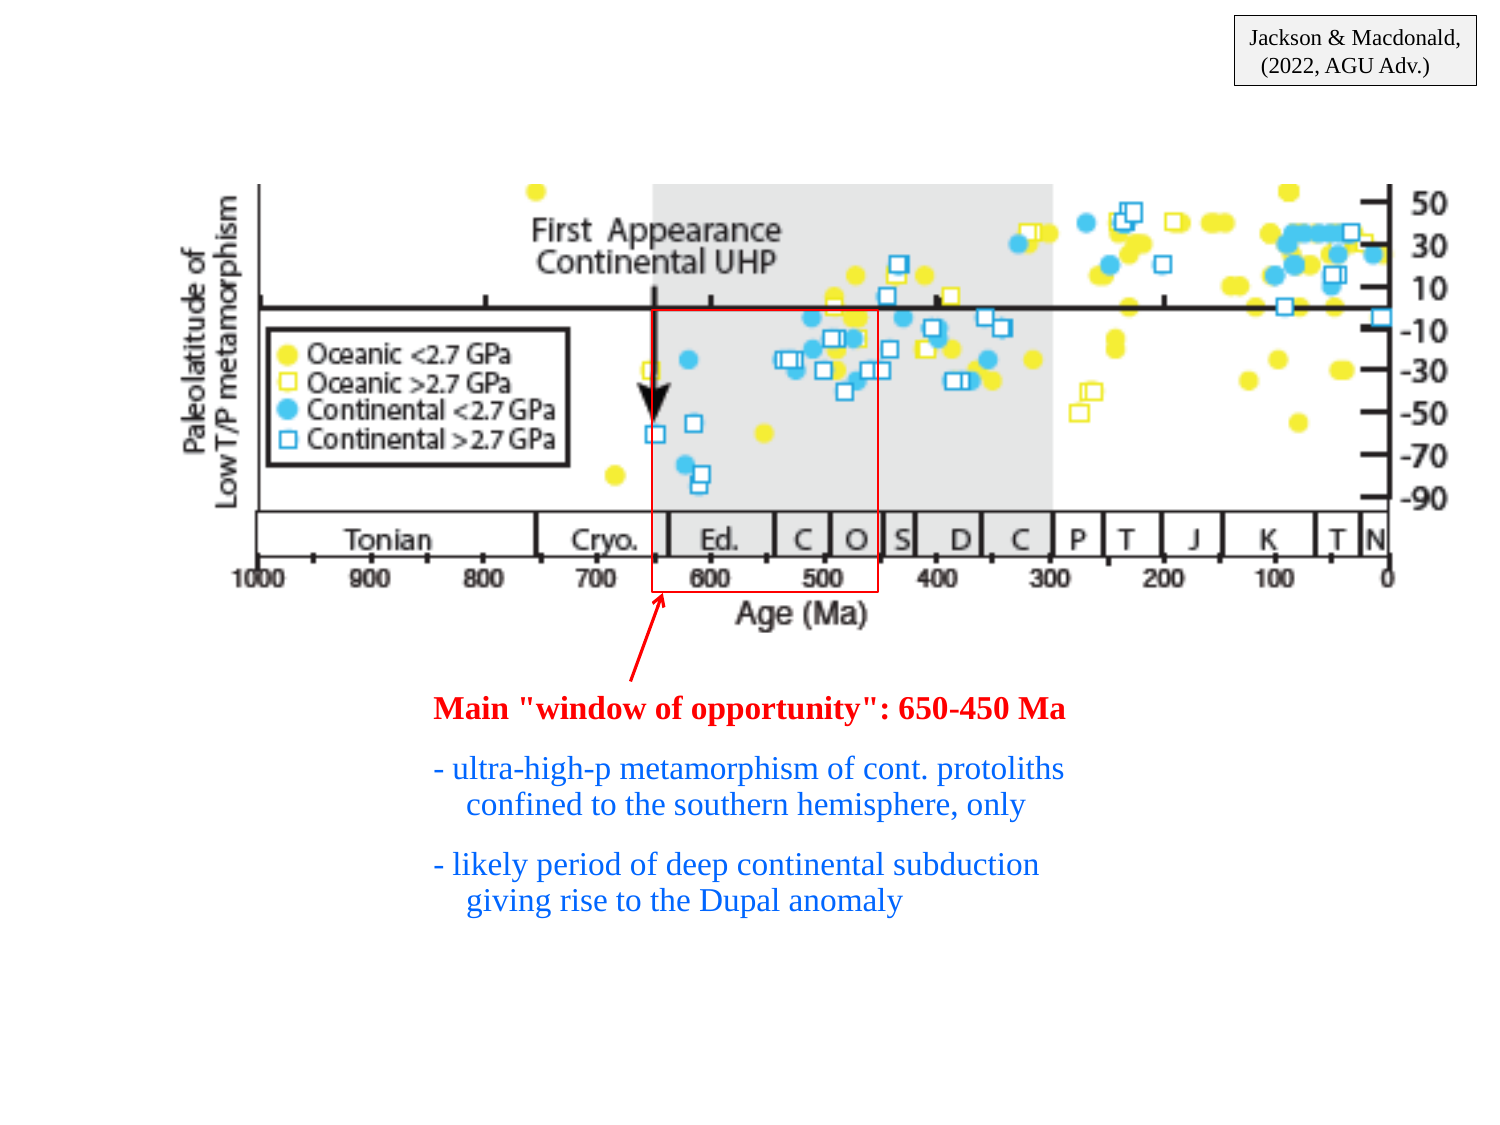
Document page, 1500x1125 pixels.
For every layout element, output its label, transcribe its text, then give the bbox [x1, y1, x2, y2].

text_box Main "window of opportunity": 650-450 Ma - ultra-high-p metamorphism of cont. protoliths confined to the southern hemisphere, only - likely period of deep continental subduction giving rise to the Dupal anomaly [418, 683, 1089, 925]
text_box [630, 592, 663, 682]
text_box Jackson & Macdonald, (2022, AGU Adv.) [1234, 15, 1477, 86]
picture [170, 184, 1459, 634]
